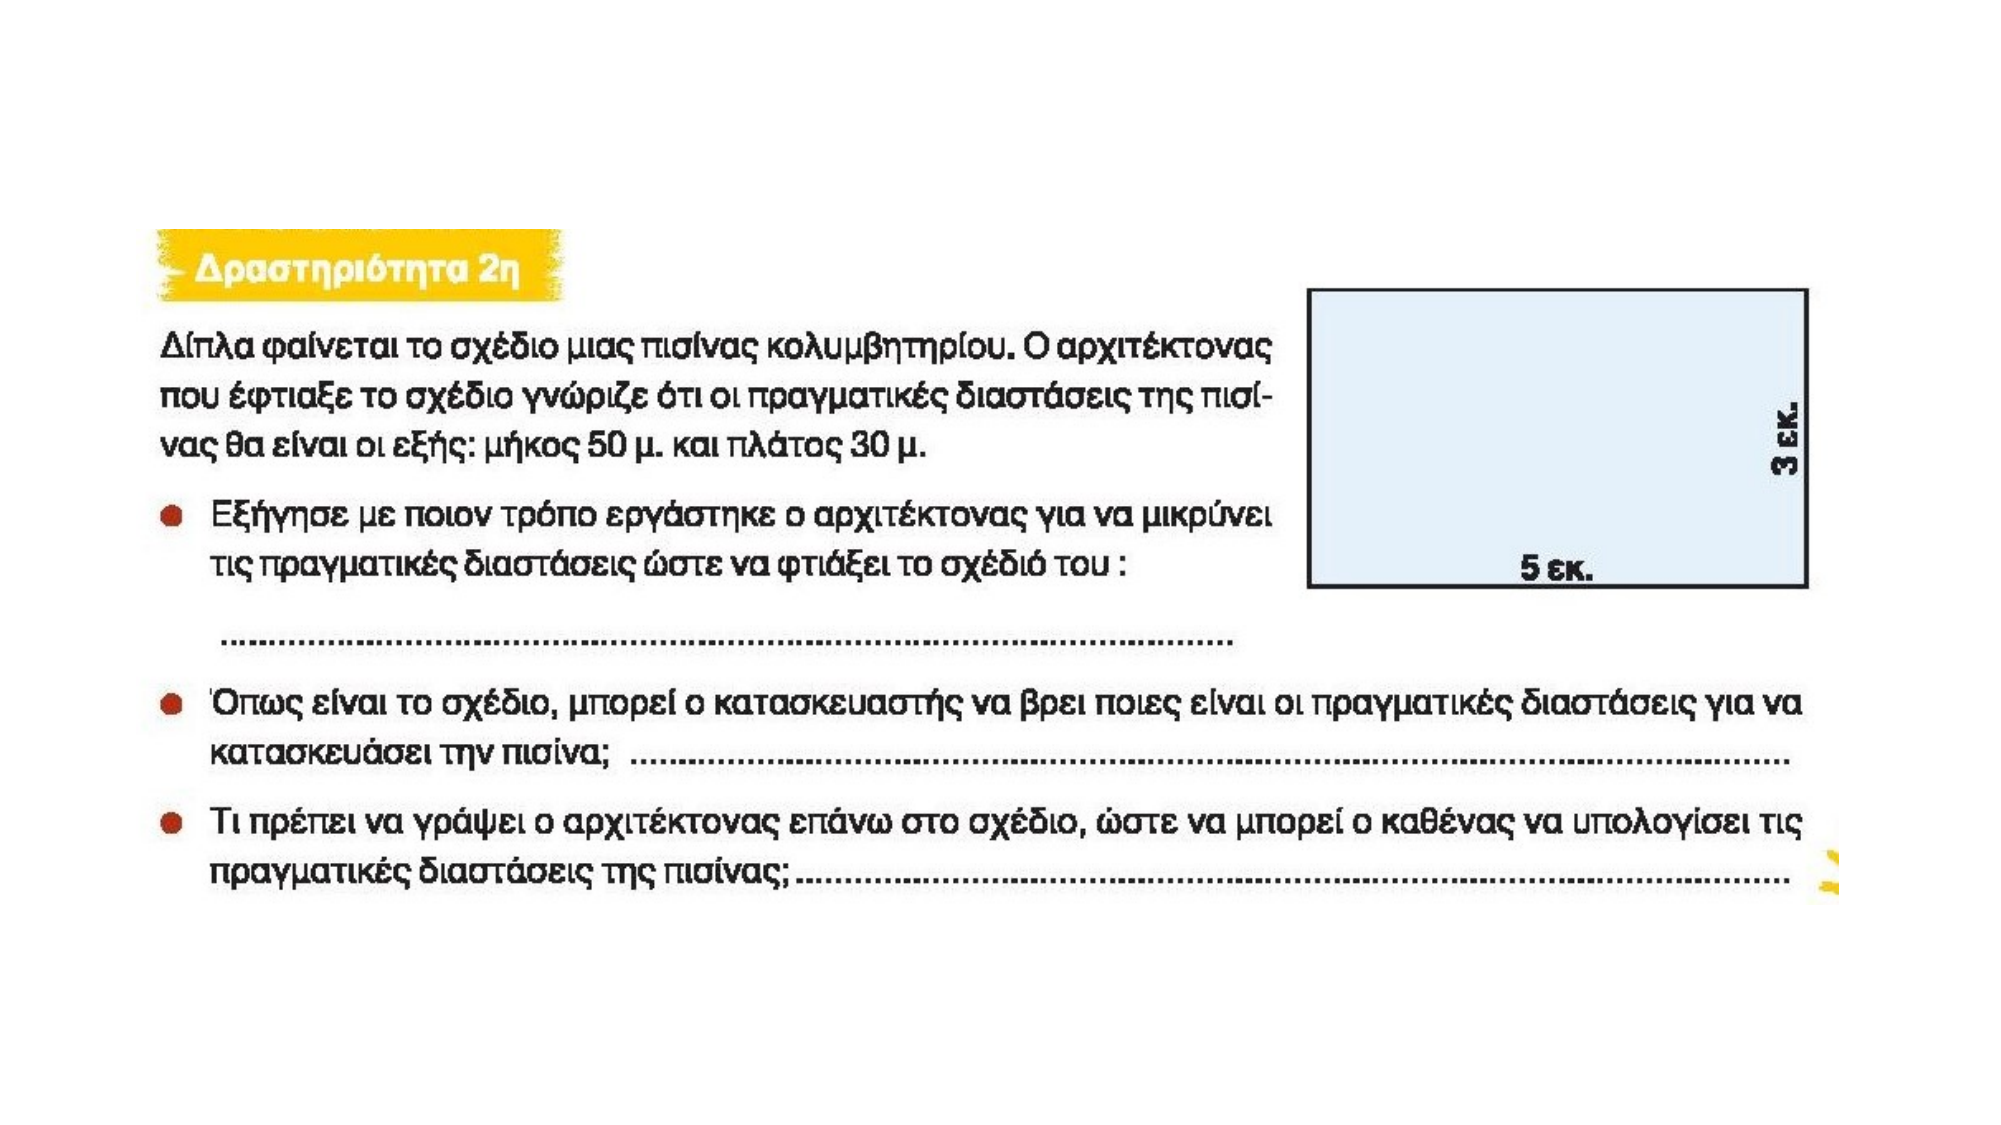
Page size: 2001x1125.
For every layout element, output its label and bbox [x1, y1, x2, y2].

picture [136, 229, 1839, 905]
